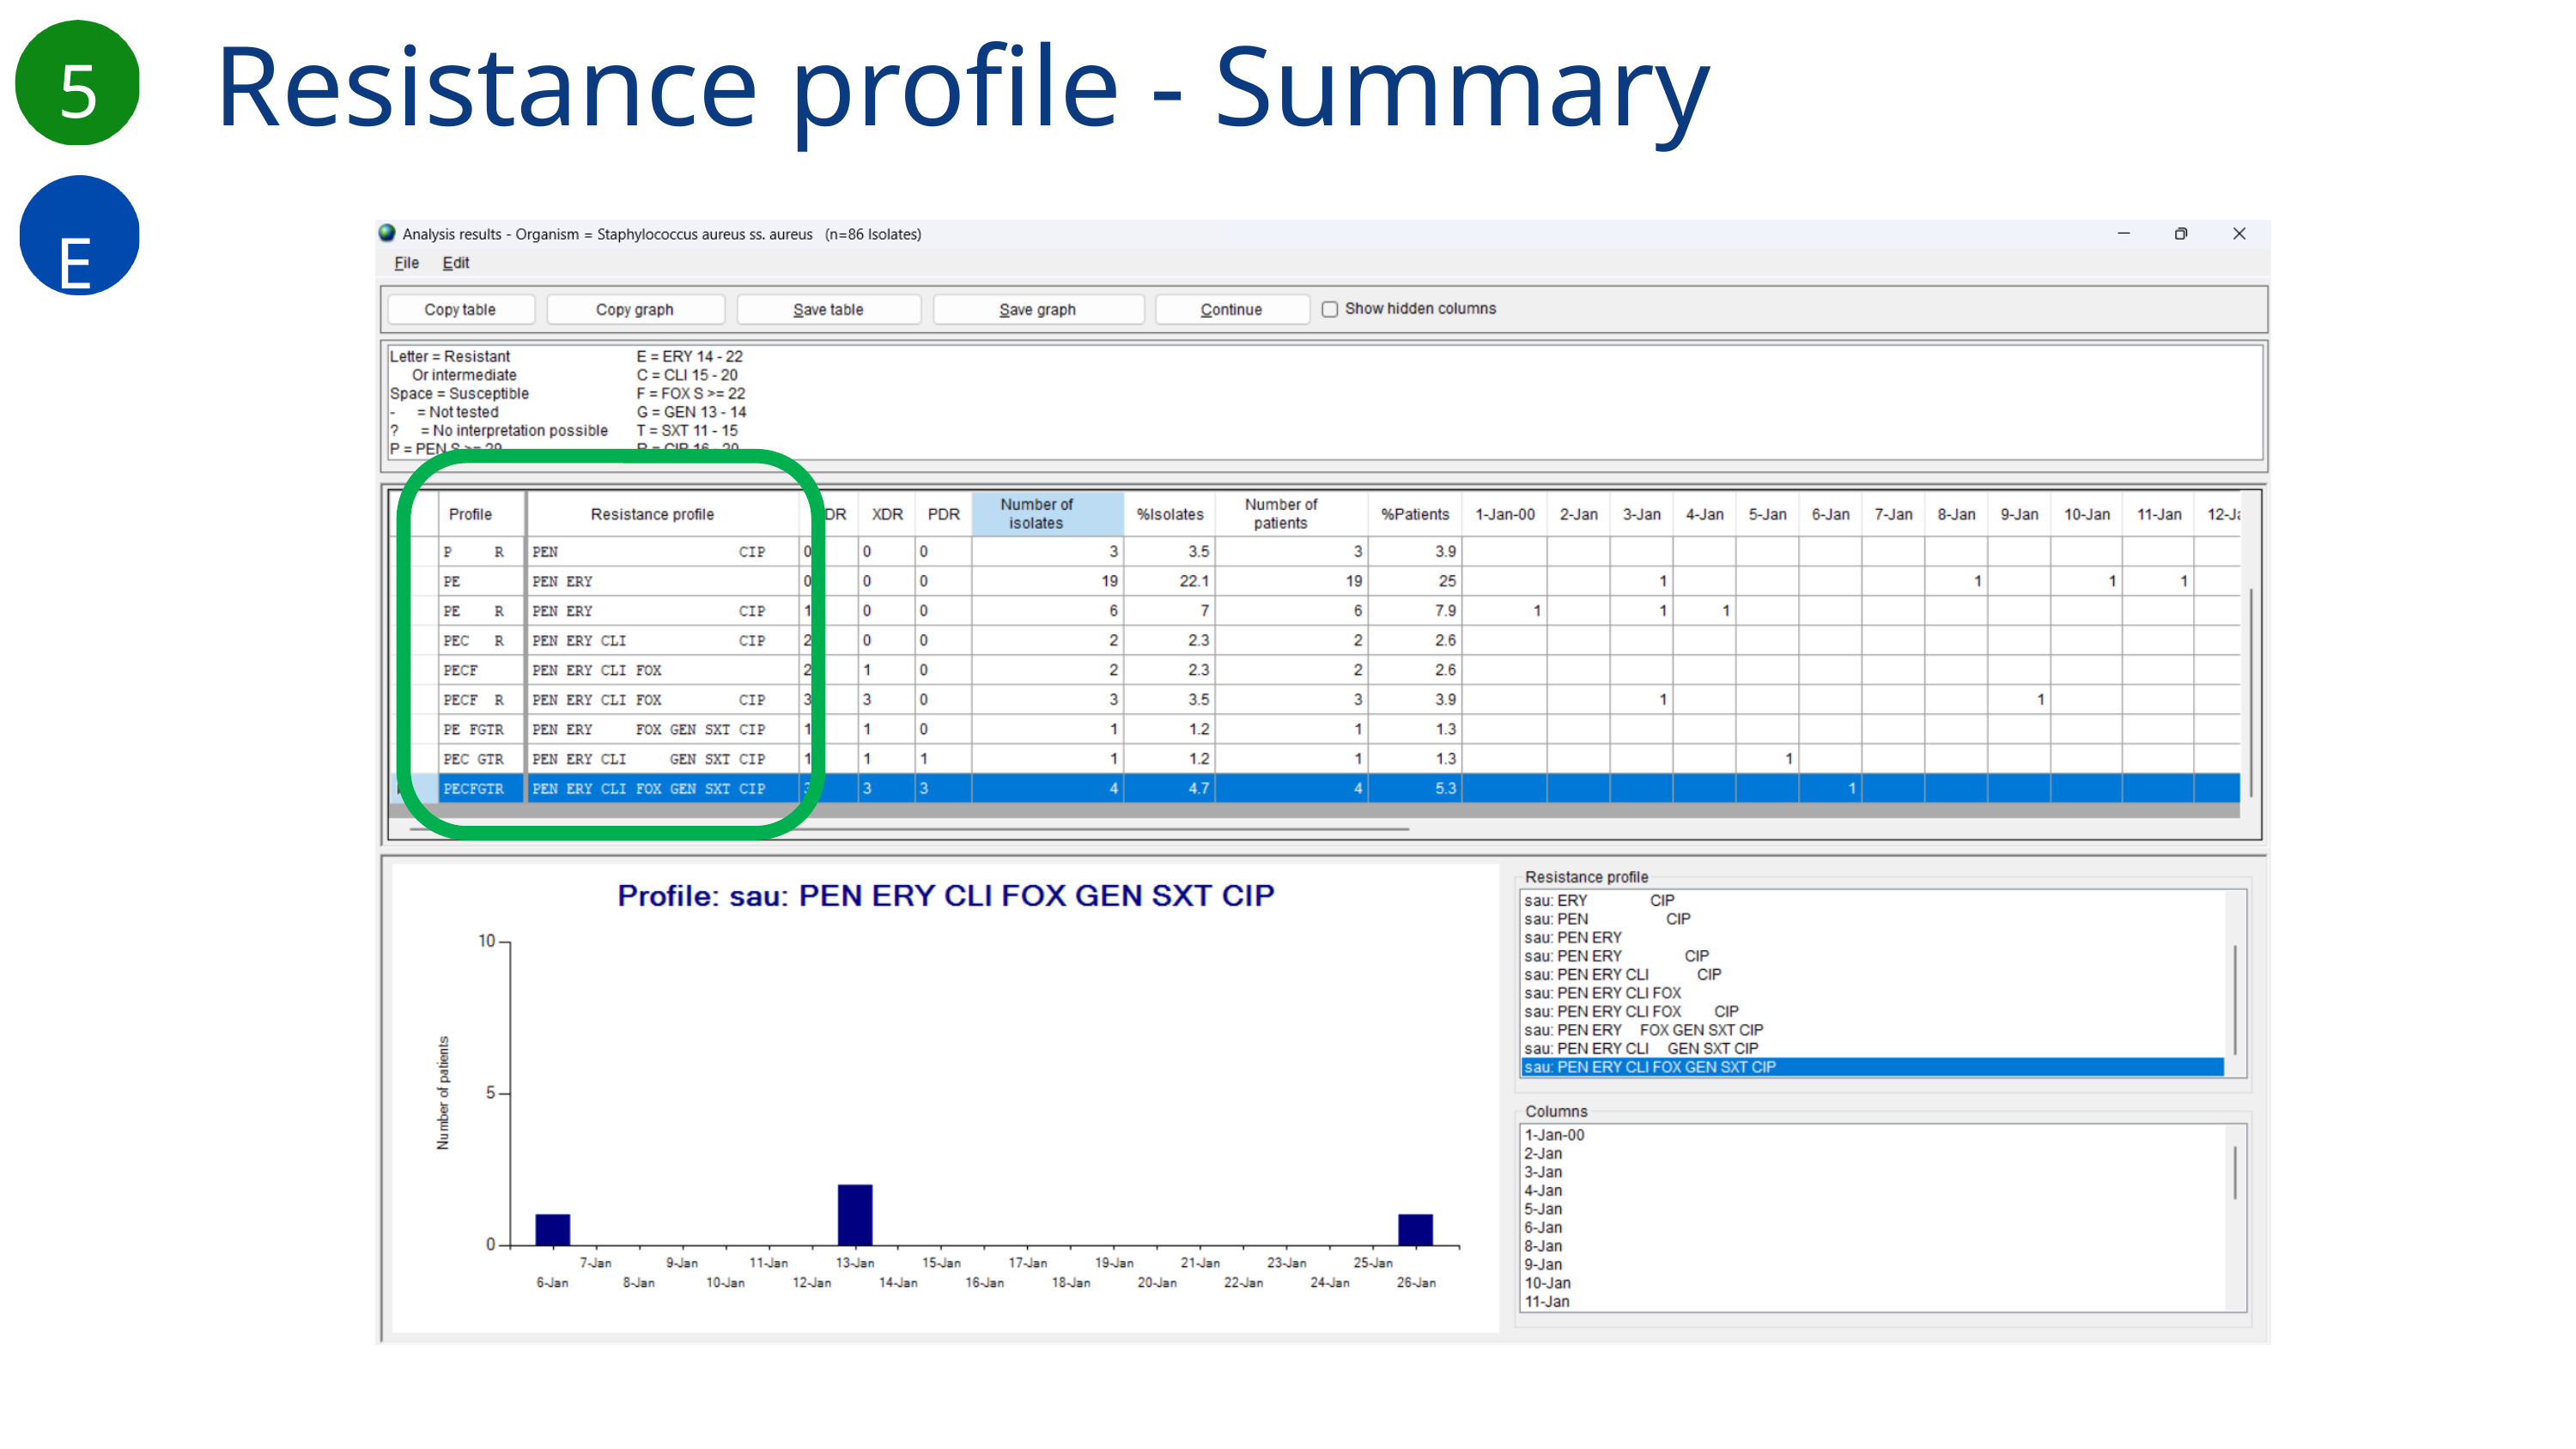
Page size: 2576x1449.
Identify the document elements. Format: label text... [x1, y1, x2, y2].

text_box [19, 126, 140, 295]
picture [375, 219, 2271, 1345]
text_box Resistance profile - Summary [213, 0, 2534, 149]
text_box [15, 20, 140, 130]
